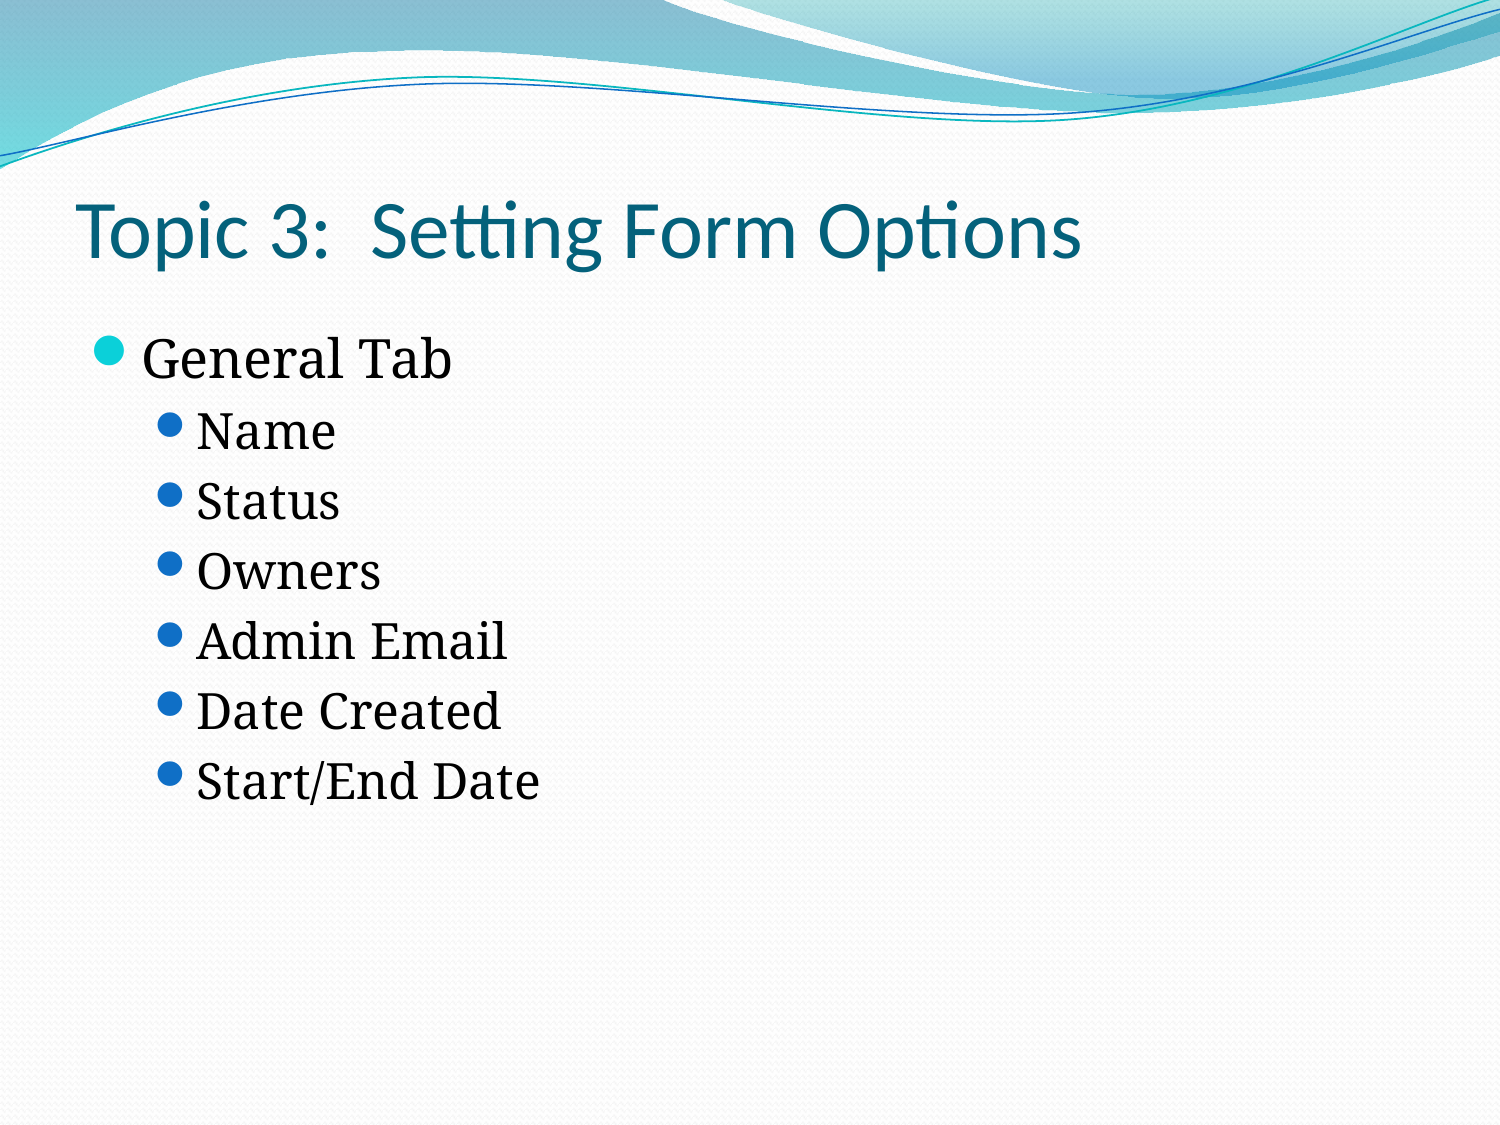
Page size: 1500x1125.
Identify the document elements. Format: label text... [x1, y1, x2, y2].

title Topic 3: Setting Form Options [75, 87, 1425, 275]
list General Tab Name Status Owners Admin Email Date Created Start/End Date [75, 317, 1425, 1038]
